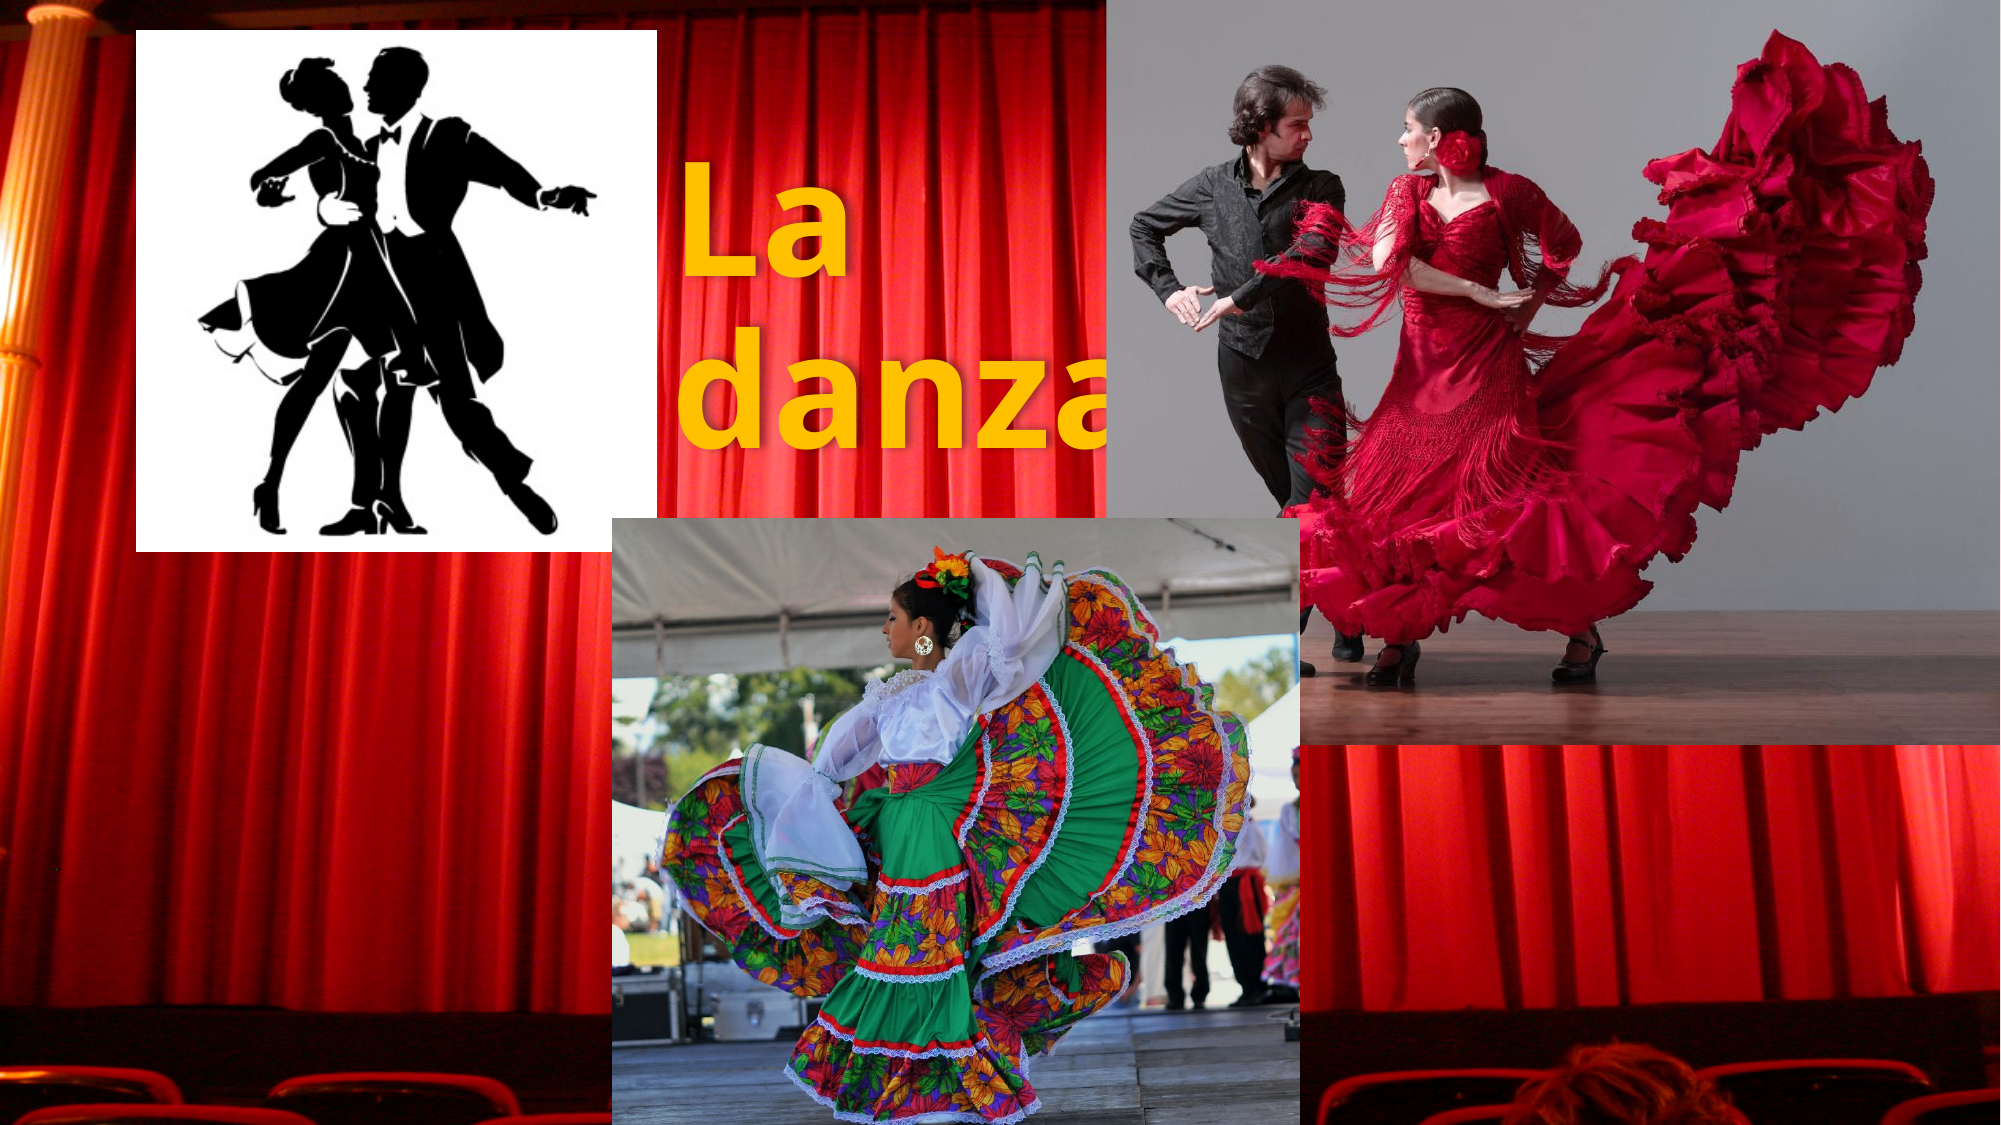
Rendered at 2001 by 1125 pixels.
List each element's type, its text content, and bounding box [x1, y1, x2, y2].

picture [0, 0, 2001, 1125]
title La danza [656, 22, 1106, 491]
